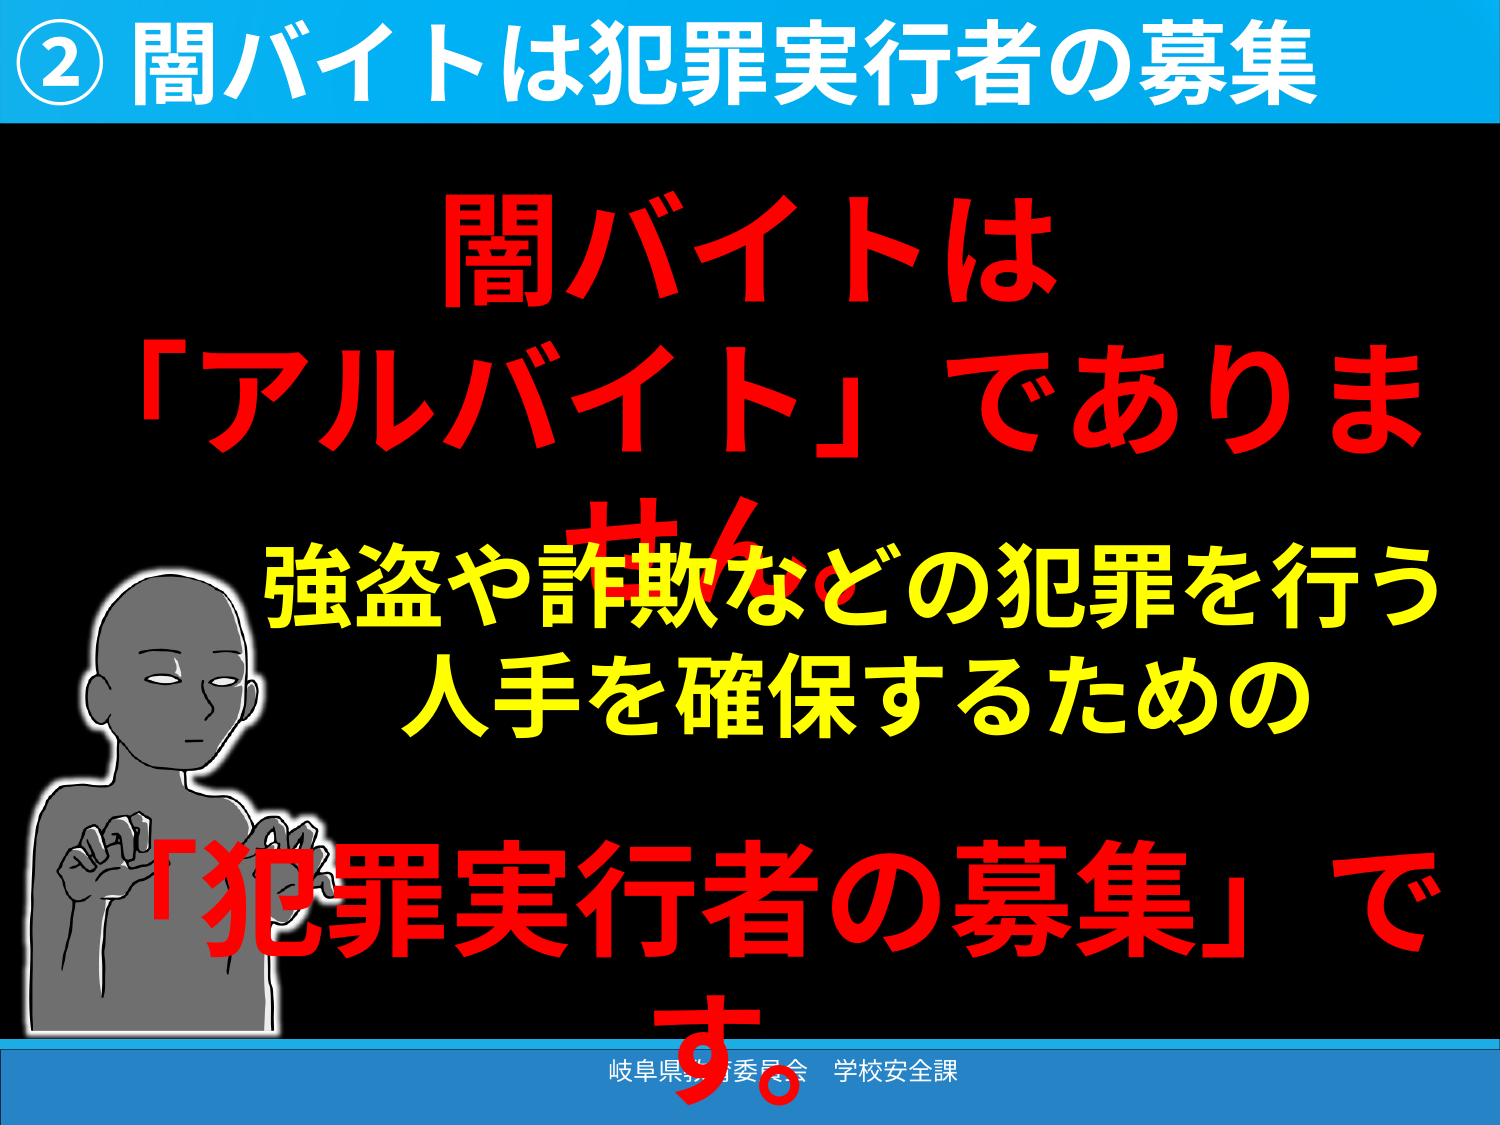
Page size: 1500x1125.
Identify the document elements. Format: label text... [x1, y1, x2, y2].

text_box 強盗や詐欺などの犯罪を行う 人手を確保するための [218, 521, 1498, 757]
picture [28, 573, 338, 1031]
text_box 闇バイトは 「アルバイト」でありません。 [0, 163, 1498, 629]
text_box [0, 0, 1500, 138]
text_box 「犯罪実行者の募集」です。 [13, 813, 1500, 1125]
